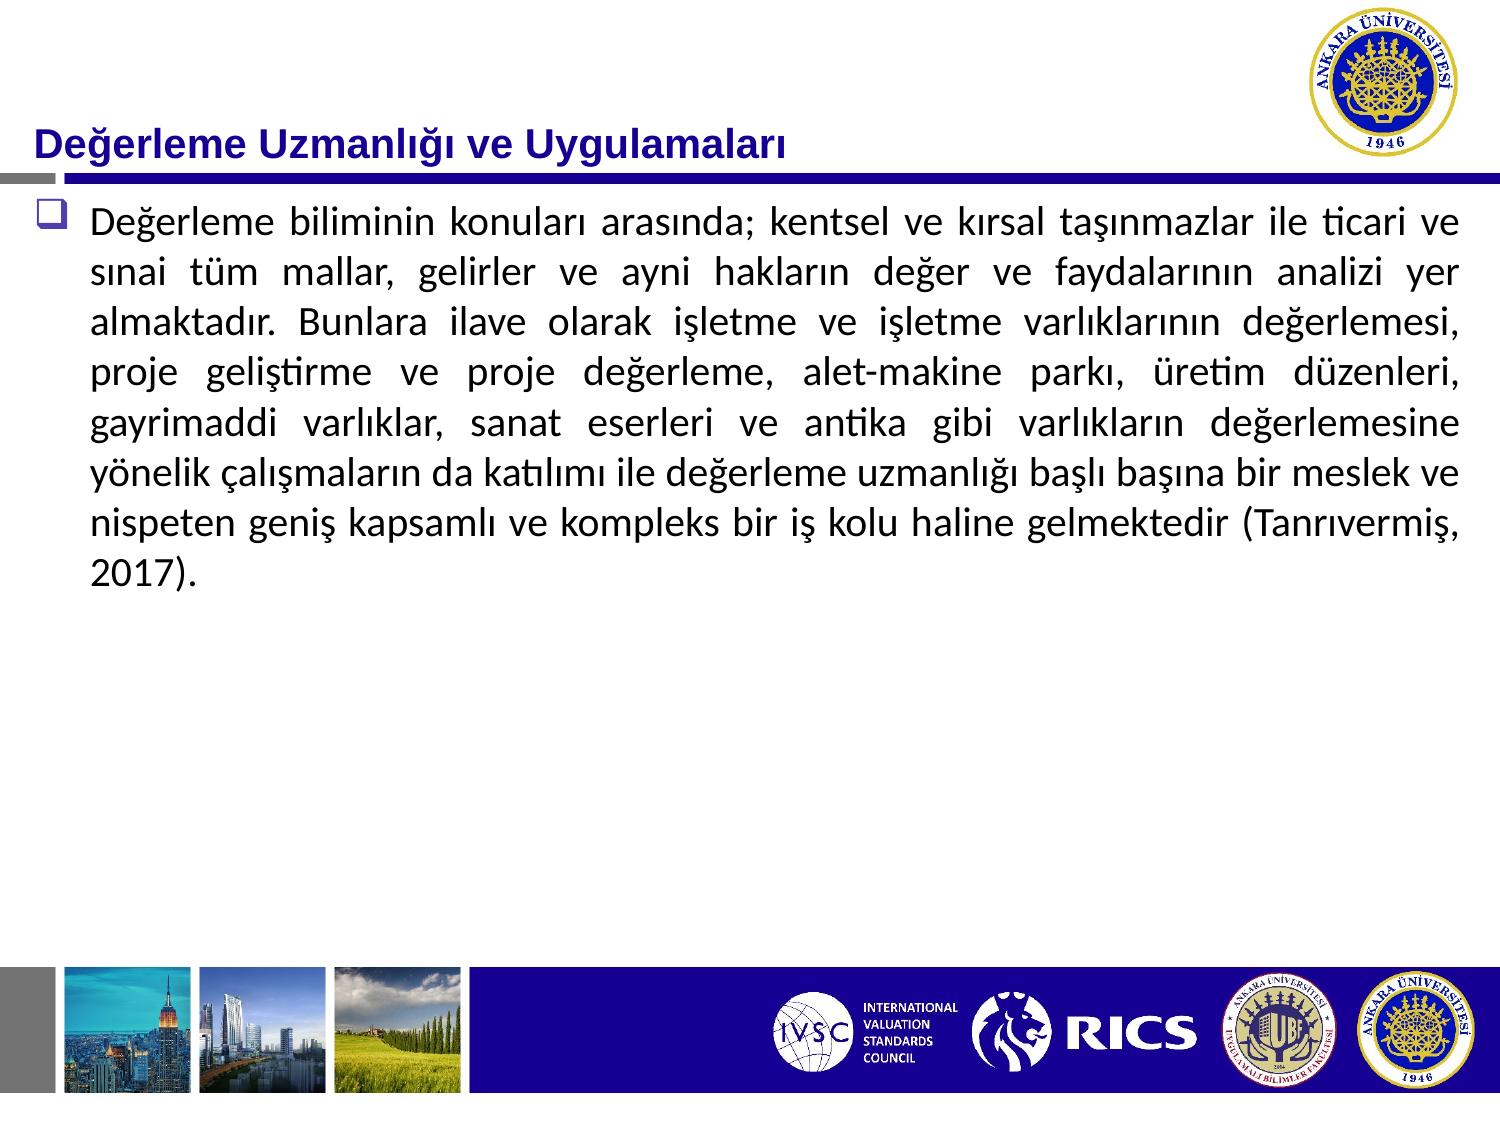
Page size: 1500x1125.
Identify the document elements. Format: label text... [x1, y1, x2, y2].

picture [0, 0, 1500, 1125]
text_box Değerleme Uzmanlığı ve Uygulamaları [18, 114, 1334, 179]
text_box Değerleme biliminin konuları arasında; kentsel ve kırsal taşınmazlar ile ticari ve sınai tüm mallar, gelirler ve ayni hakların değer ve faydalarının analizi yer almaktadır. Bunlara ilave olarak işletme ve işletme varlıklarının değerlemesi, proje geliştirme ve proje değerleme, alet-makine parkı, üretim düzenleri, gayrimaddi varlıklar, sanat eserleri ve antika gibi varlıkların değerlemesine yönelik çalışmaların da katılımı ile değerleme uzmanlığı başlı başına bir meslek ve nispeten geniş kapsamlı ve kompleks bir iş kolu haline gelmektedir (Tanrıvermiş, 2017). [18, 186, 1476, 662]
